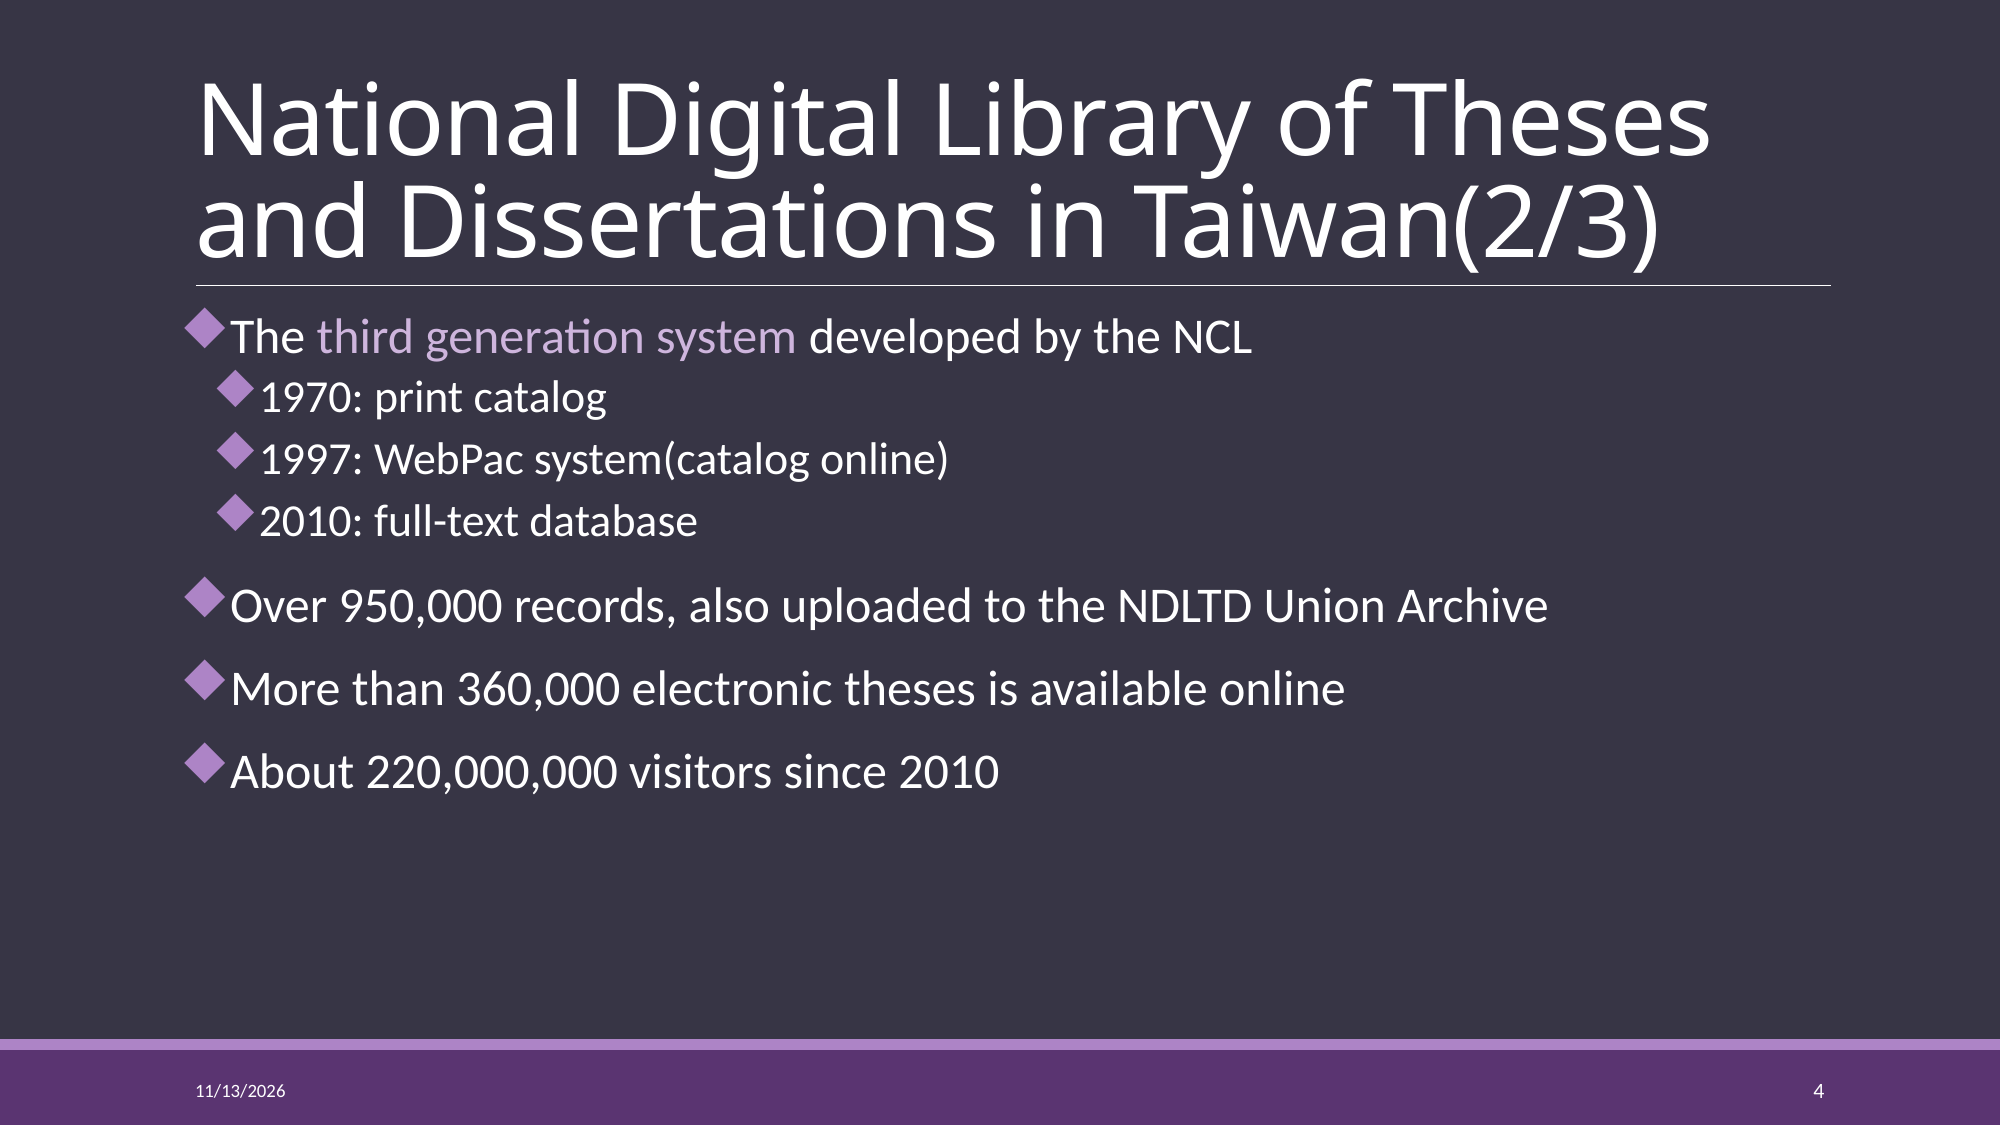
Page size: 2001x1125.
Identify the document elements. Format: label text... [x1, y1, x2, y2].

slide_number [180, 1059, 586, 1120]
list The third generation system developed by the NCL 1970: print catalog 1997: WebPac system(catalog online) 2010: full-text database Over 950,000 records, also uploaded to the NDLTD Union Archive More than 360,000 electronic theses is available online About 220,000,000 visitors since 2010 [180, 302, 1830, 963]
slide_number 4 [1624, 1059, 1840, 1120]
title National Digital Library of Theses and Dissertations in Taiwan(2/3) [180, 47, 1830, 285]
